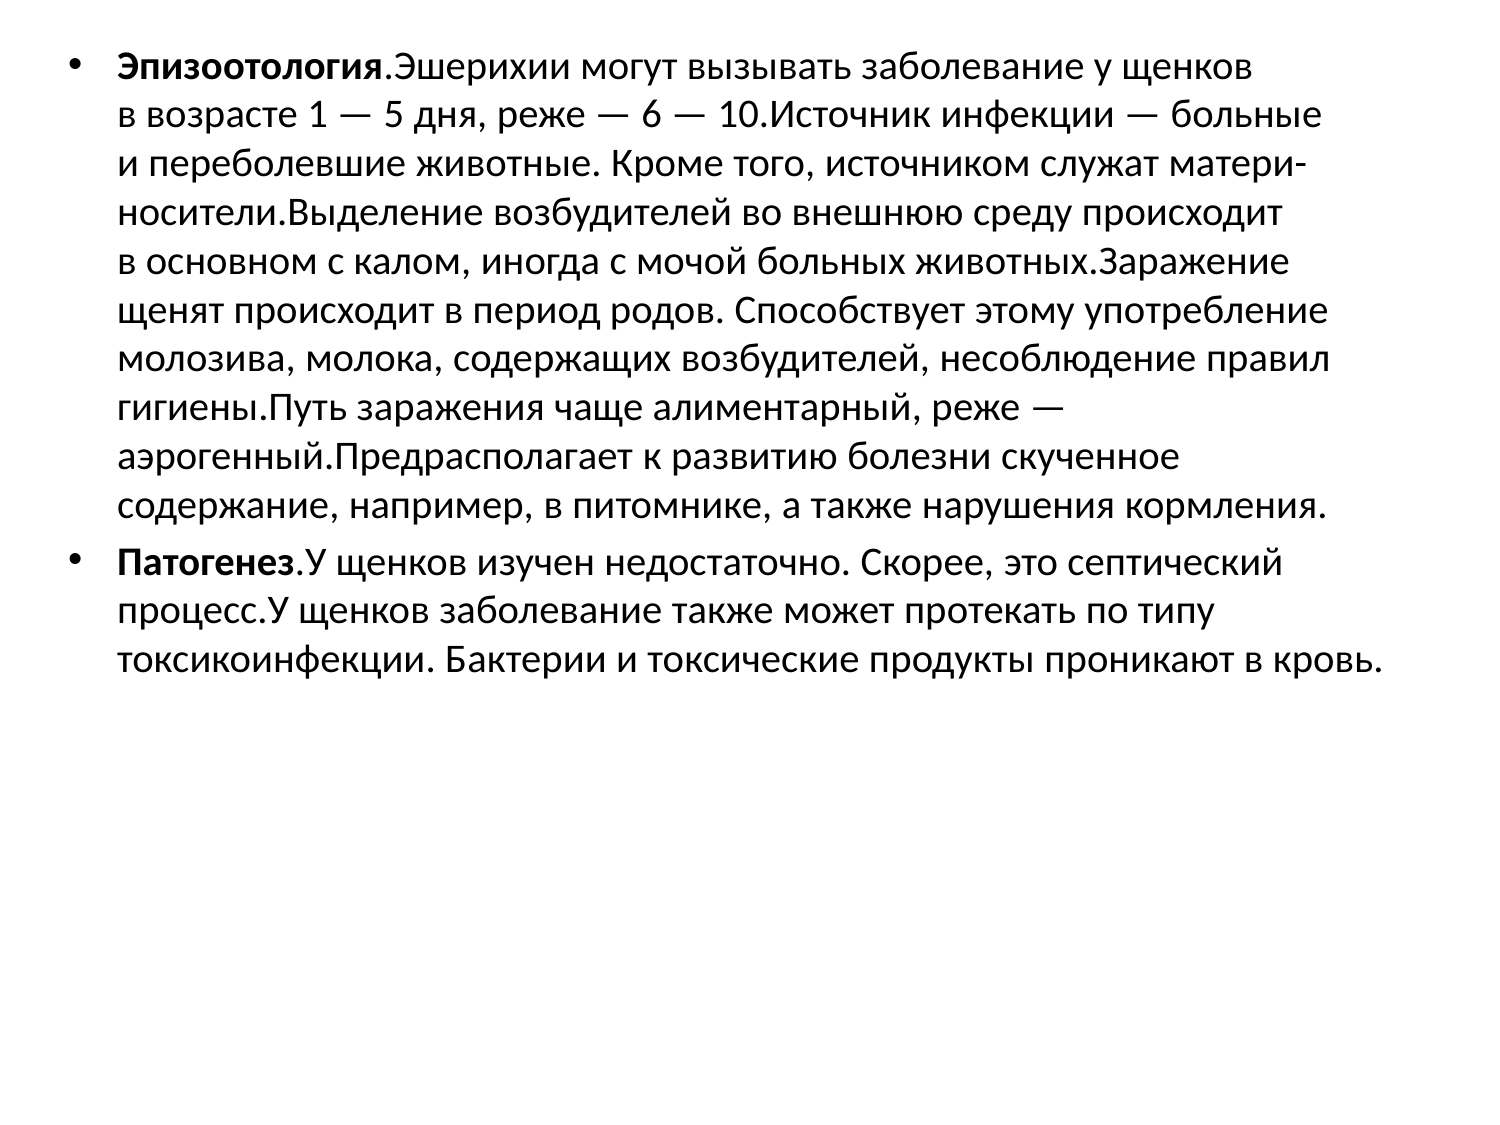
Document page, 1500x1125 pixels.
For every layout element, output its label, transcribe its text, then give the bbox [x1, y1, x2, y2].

list Эпизоотология.Эшерихии могут вызывать заболевание у щенков в возрасте 1 — 5 дня, реже — 6 — 10.Источник инфекции — больные и переболевшие животные. Кроме того, источником служат матери-носители.Выделение возбудителей во внешнюю среду происходит в основном с калом, иногда с мочой больных животных.Заражение щенят происходит в период родов. Способствует этому употребление молозива, молока, содержащих возбудителей, несоблюдение правил гигиены.Путь заражения чаще алиментарный, реже — аэрогенный.Предрасполагает к развитию болезни скученное содержание, например, в питомнике, а также нарушения кормления. Патогенез.У щенков изучен недостаточно. Скорее, это септический процесс.У щенков заболевание также может протекать по типу токсикоинфекции. Бактерии и токсические продукты проникают в кровь. [53, 30, 1404, 774]
